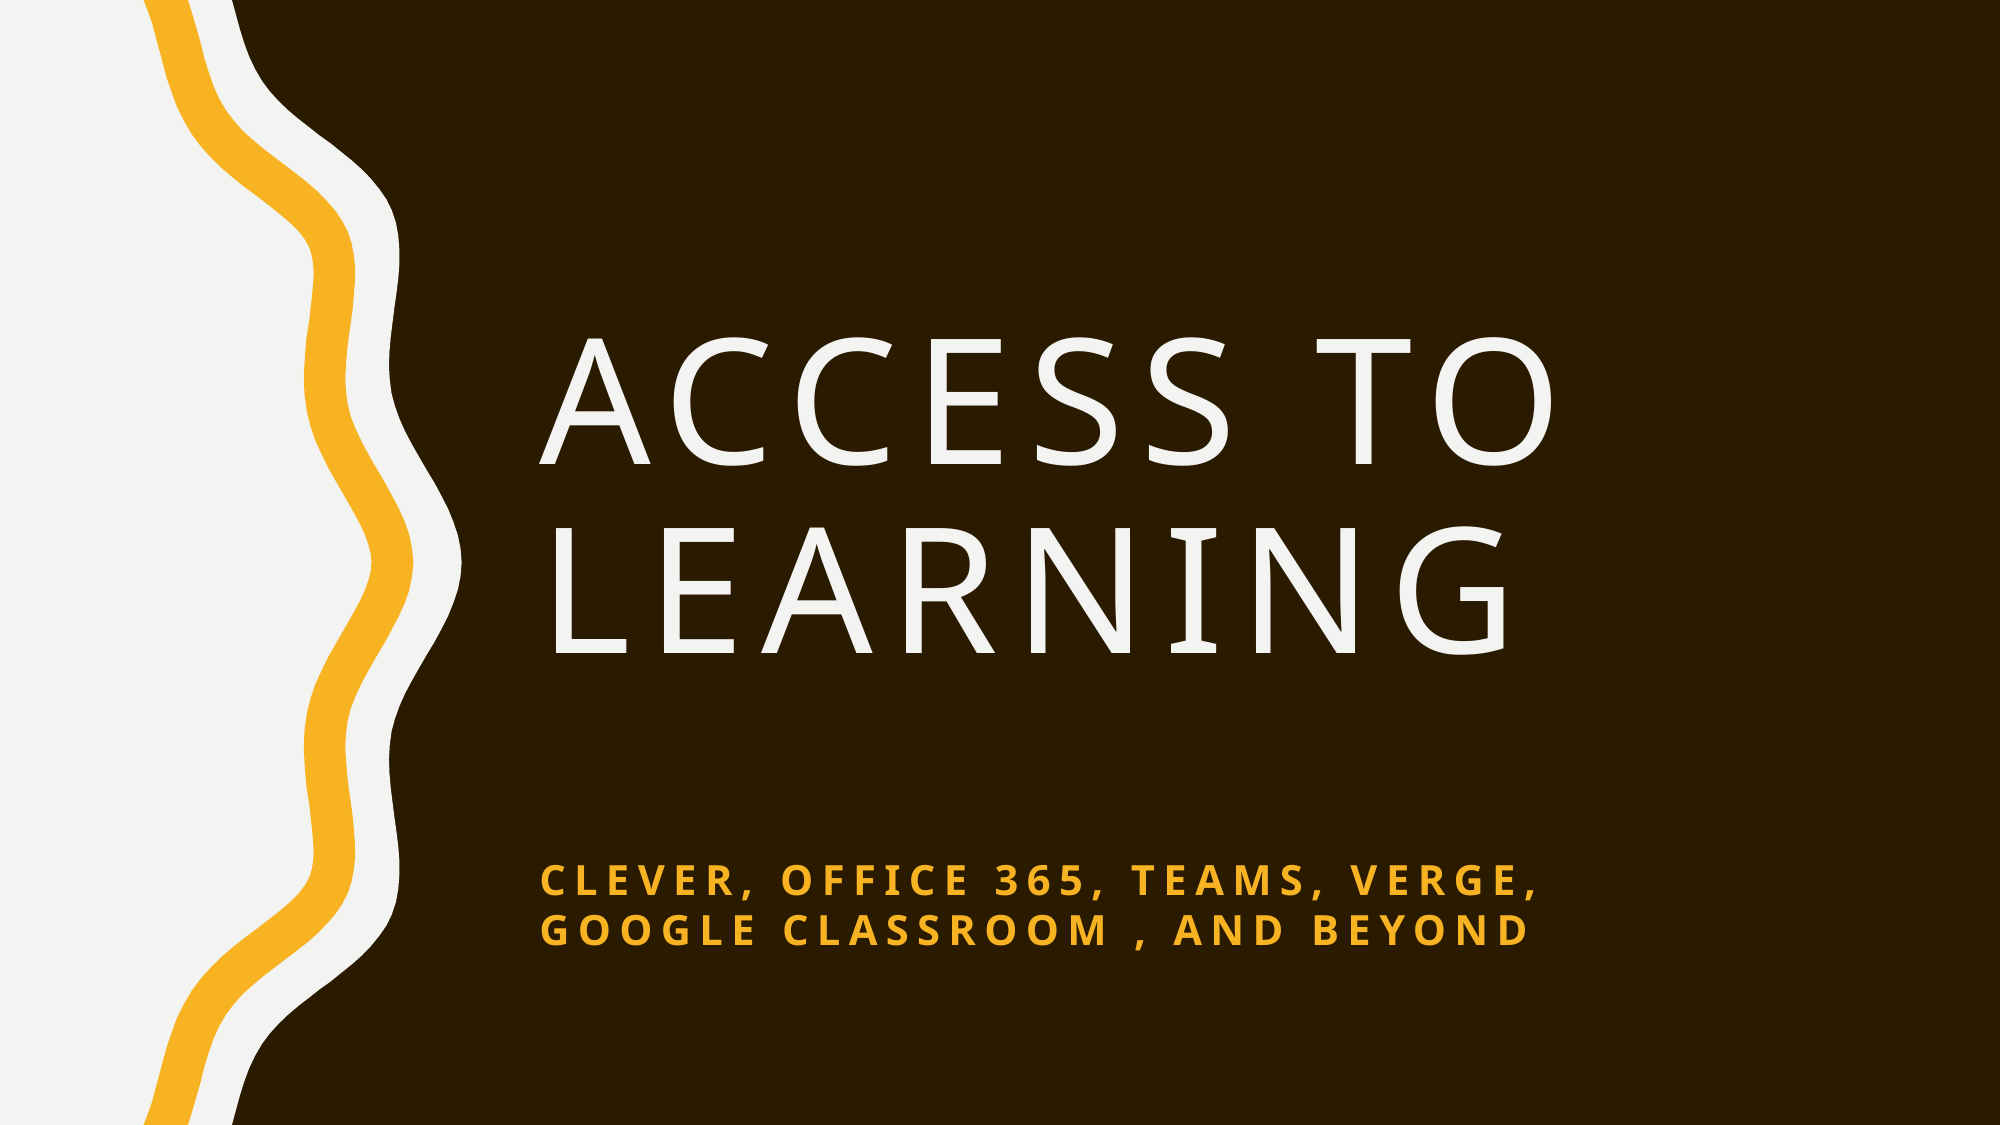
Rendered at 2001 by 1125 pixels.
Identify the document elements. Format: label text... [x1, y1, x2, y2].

list Clever, office 365, TEAMS, Verge, Google Classroom , and beyond [531, 845, 1684, 1003]
title Access to Learning [531, 31, 1876, 700]
